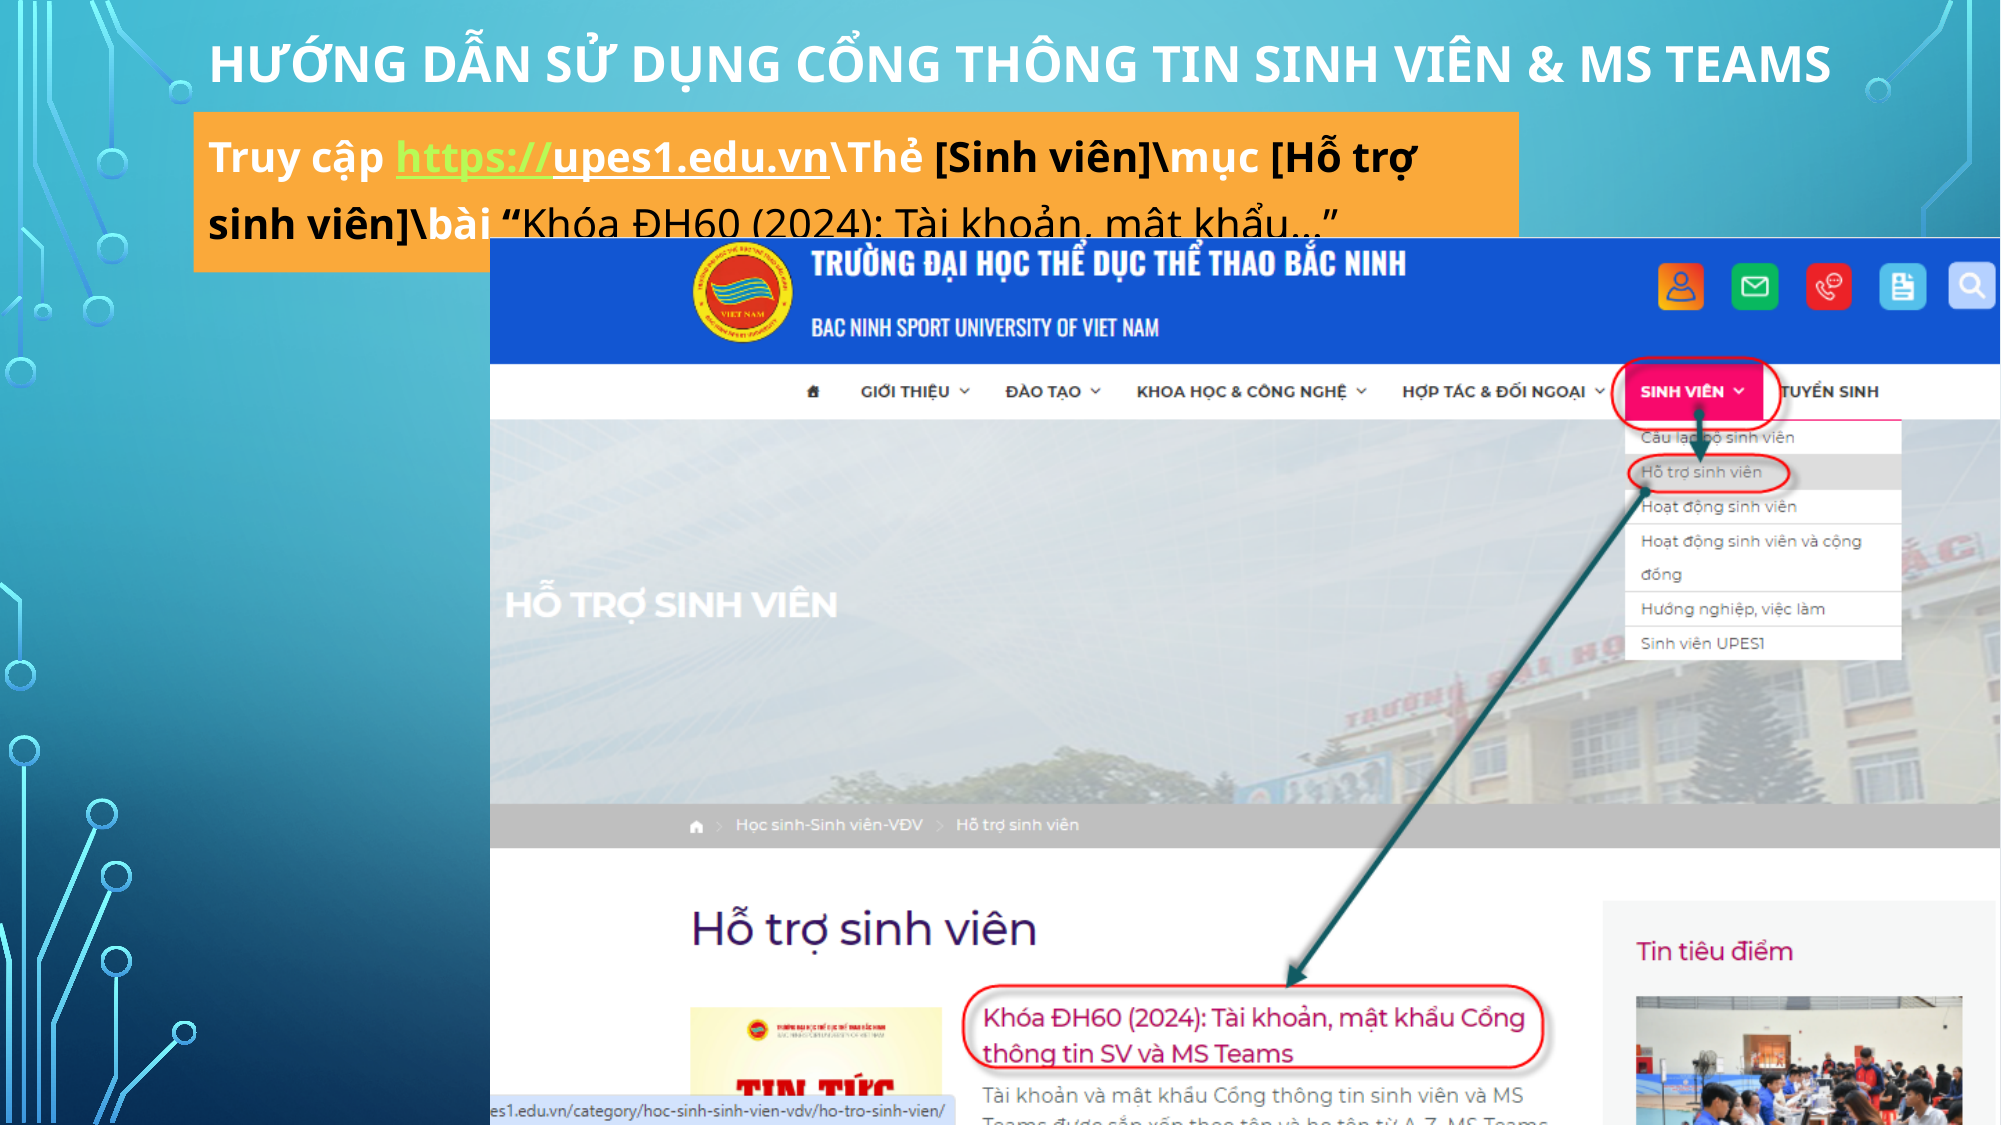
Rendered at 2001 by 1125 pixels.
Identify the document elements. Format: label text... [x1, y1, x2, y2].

picture [489, 237, 2000, 1125]
title Hướng dẫn sử dụng CỔNG THÔNG TIN SINH VIÊN & MS TEAMS [193, 21, 2000, 112]
list Truy cập https://upes1.edu.vn\Thẻ [Sinh viên]\mục [Hỗ trợ sinh viên]\bài “Khóa ĐH60 (2024): Tài khoản, mật khẩu…” [193, 111, 1519, 273]
